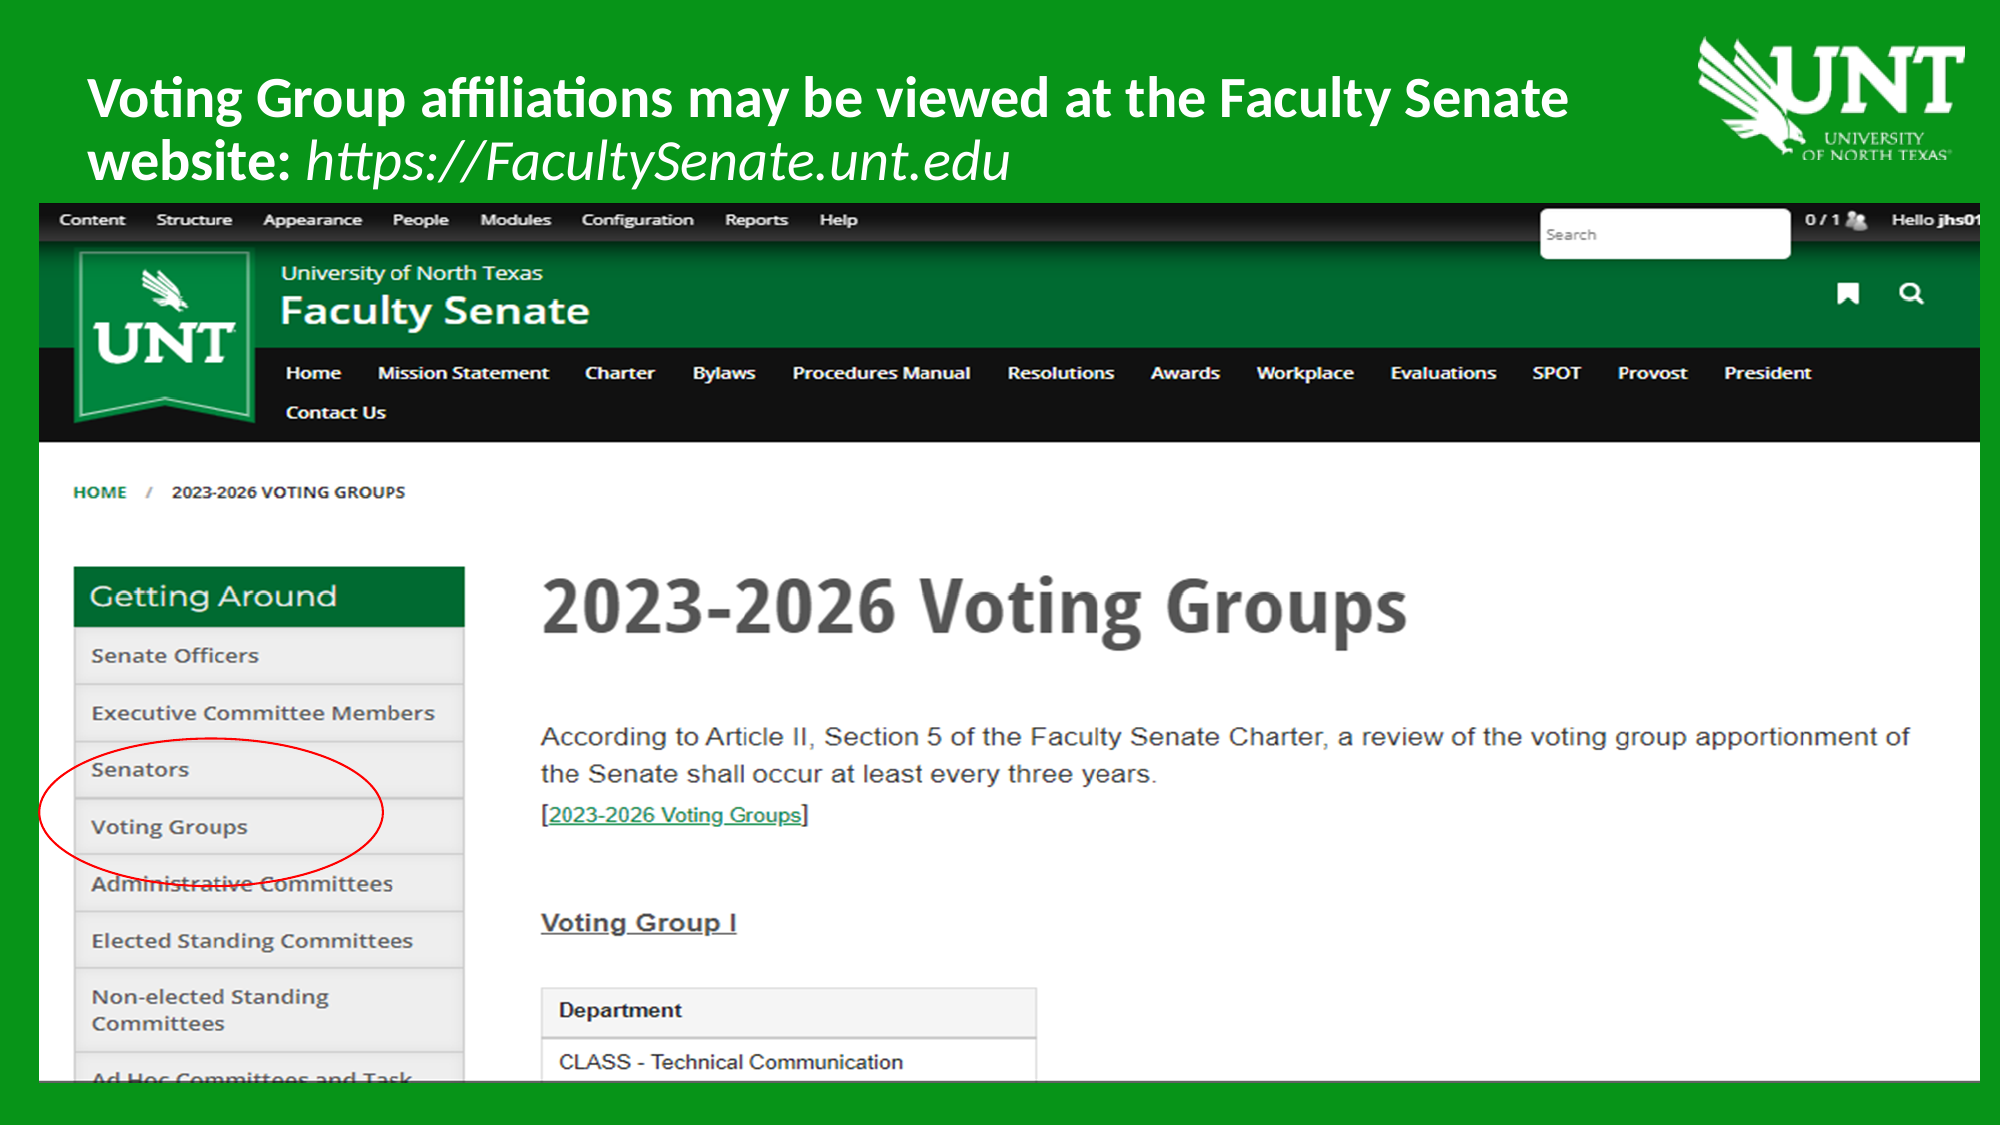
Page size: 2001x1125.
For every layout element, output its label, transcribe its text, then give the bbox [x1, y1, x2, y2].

picture [39, 203, 1980, 1083]
list Voting Group affiliations may be viewed at the Faculty Senate website: https://FacultySenate.unt.edu [72, 59, 1665, 203]
